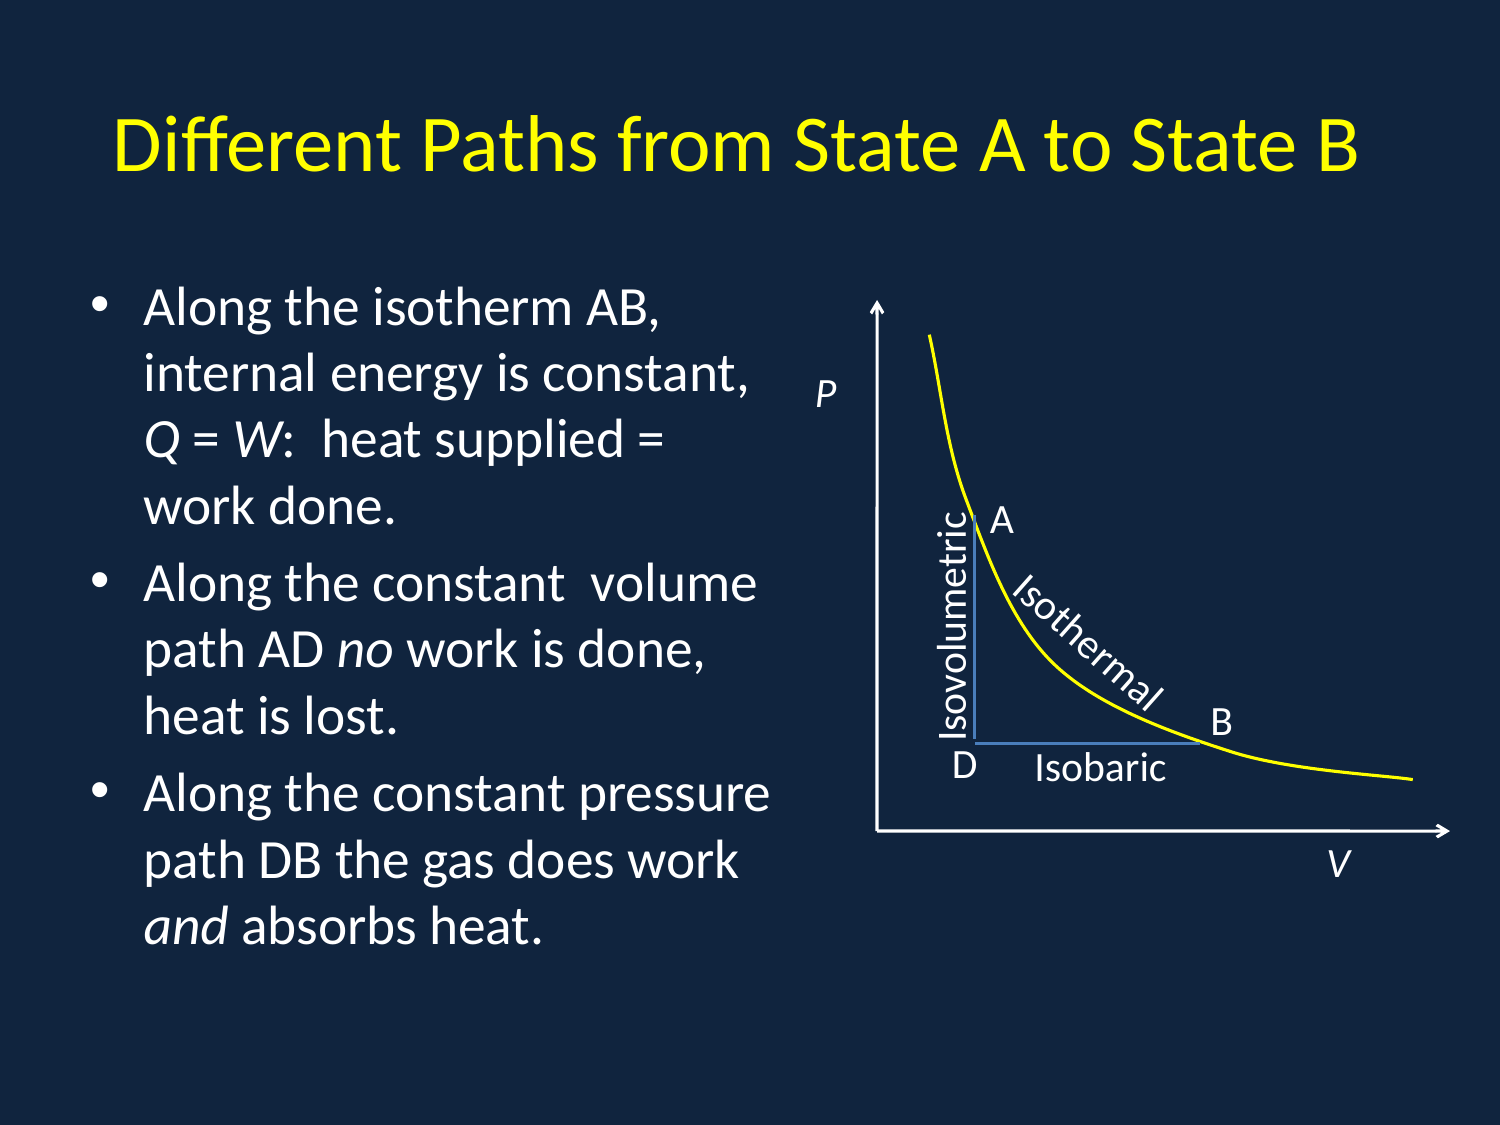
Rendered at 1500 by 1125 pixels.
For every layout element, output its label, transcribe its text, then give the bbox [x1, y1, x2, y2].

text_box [799, 299, 1451, 926]
list A [762, 262, 1425, 1005]
title Different Paths from State A to State B [50, 45, 1425, 233]
list Along the isotherm AB, internal energy is constant, Q = W: heat supplied = work done. Along the constant volume path AD no work is done, heat is lost. Along the constant pressure path DB the gas does work and absorbs heat. [75, 262, 762, 1005]
